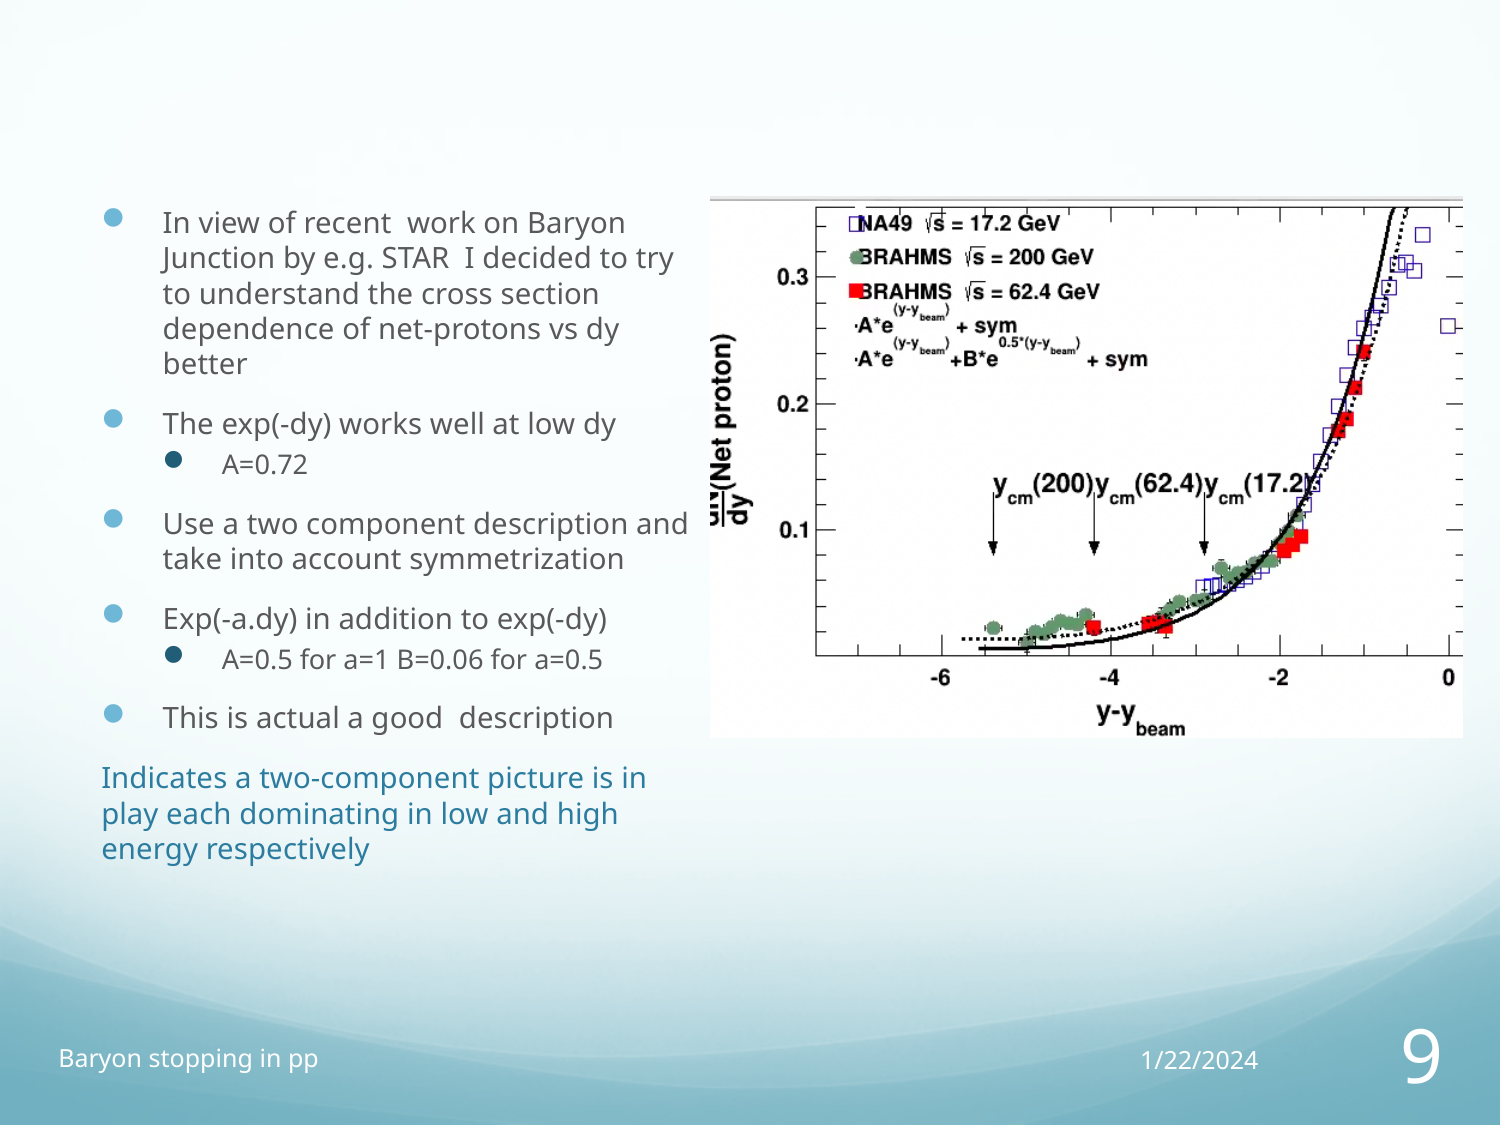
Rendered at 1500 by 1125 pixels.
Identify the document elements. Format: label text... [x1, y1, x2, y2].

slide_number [923, 1029, 1274, 1090]
picture [710, 195, 1463, 738]
list In view of recent work on Baryon Junction by e.g. STAR I decided to try to understand the cross section dependence of net-protons vs dy better The exp(-dy) works well at low dy A=0.72 Use a two component description and take into account symmetrization Exp(-a.dy) in addition to exp(-dy) A=0.5 for a=1 B=0.06 for a=0.5 This is actual a good description Indicates a two-component picture is in play each dominating in low and high energy respectively [86, 196, 711, 900]
footer Baryon stopping in pp [43, 1029, 838, 1090]
slide_number 9 [1295, 1029, 1459, 1090]
